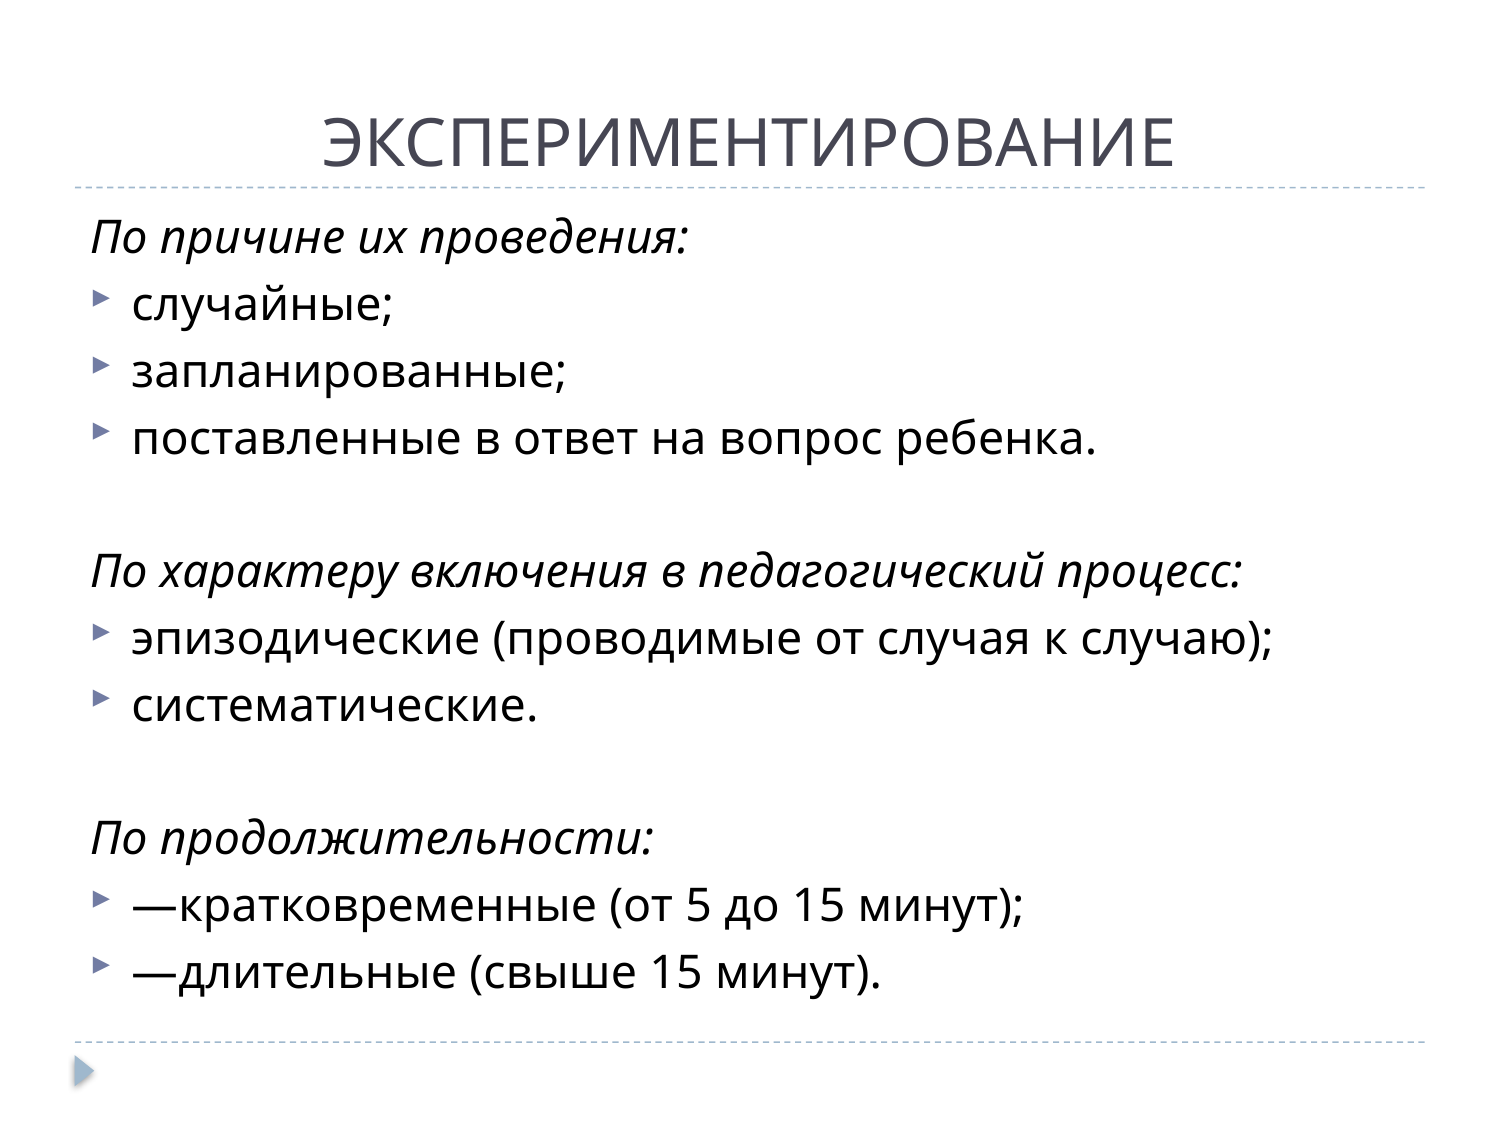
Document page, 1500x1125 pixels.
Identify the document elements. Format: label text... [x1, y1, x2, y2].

title ЭКСПЕРИМЕНТИРОВАНИЕ [75, 24, 1425, 188]
list По причине их проведения: случайные; запланированные; поставленные в ответ на вопрос ребенка. По характеру включения в педагогический процесс: эпизодические (проводимые от случая к случаю); систематические. По продолжительности: —кратковременные (от 5 до 15 минут); —длительные (свыше 15 минут). [75, 200, 1447, 1010]
